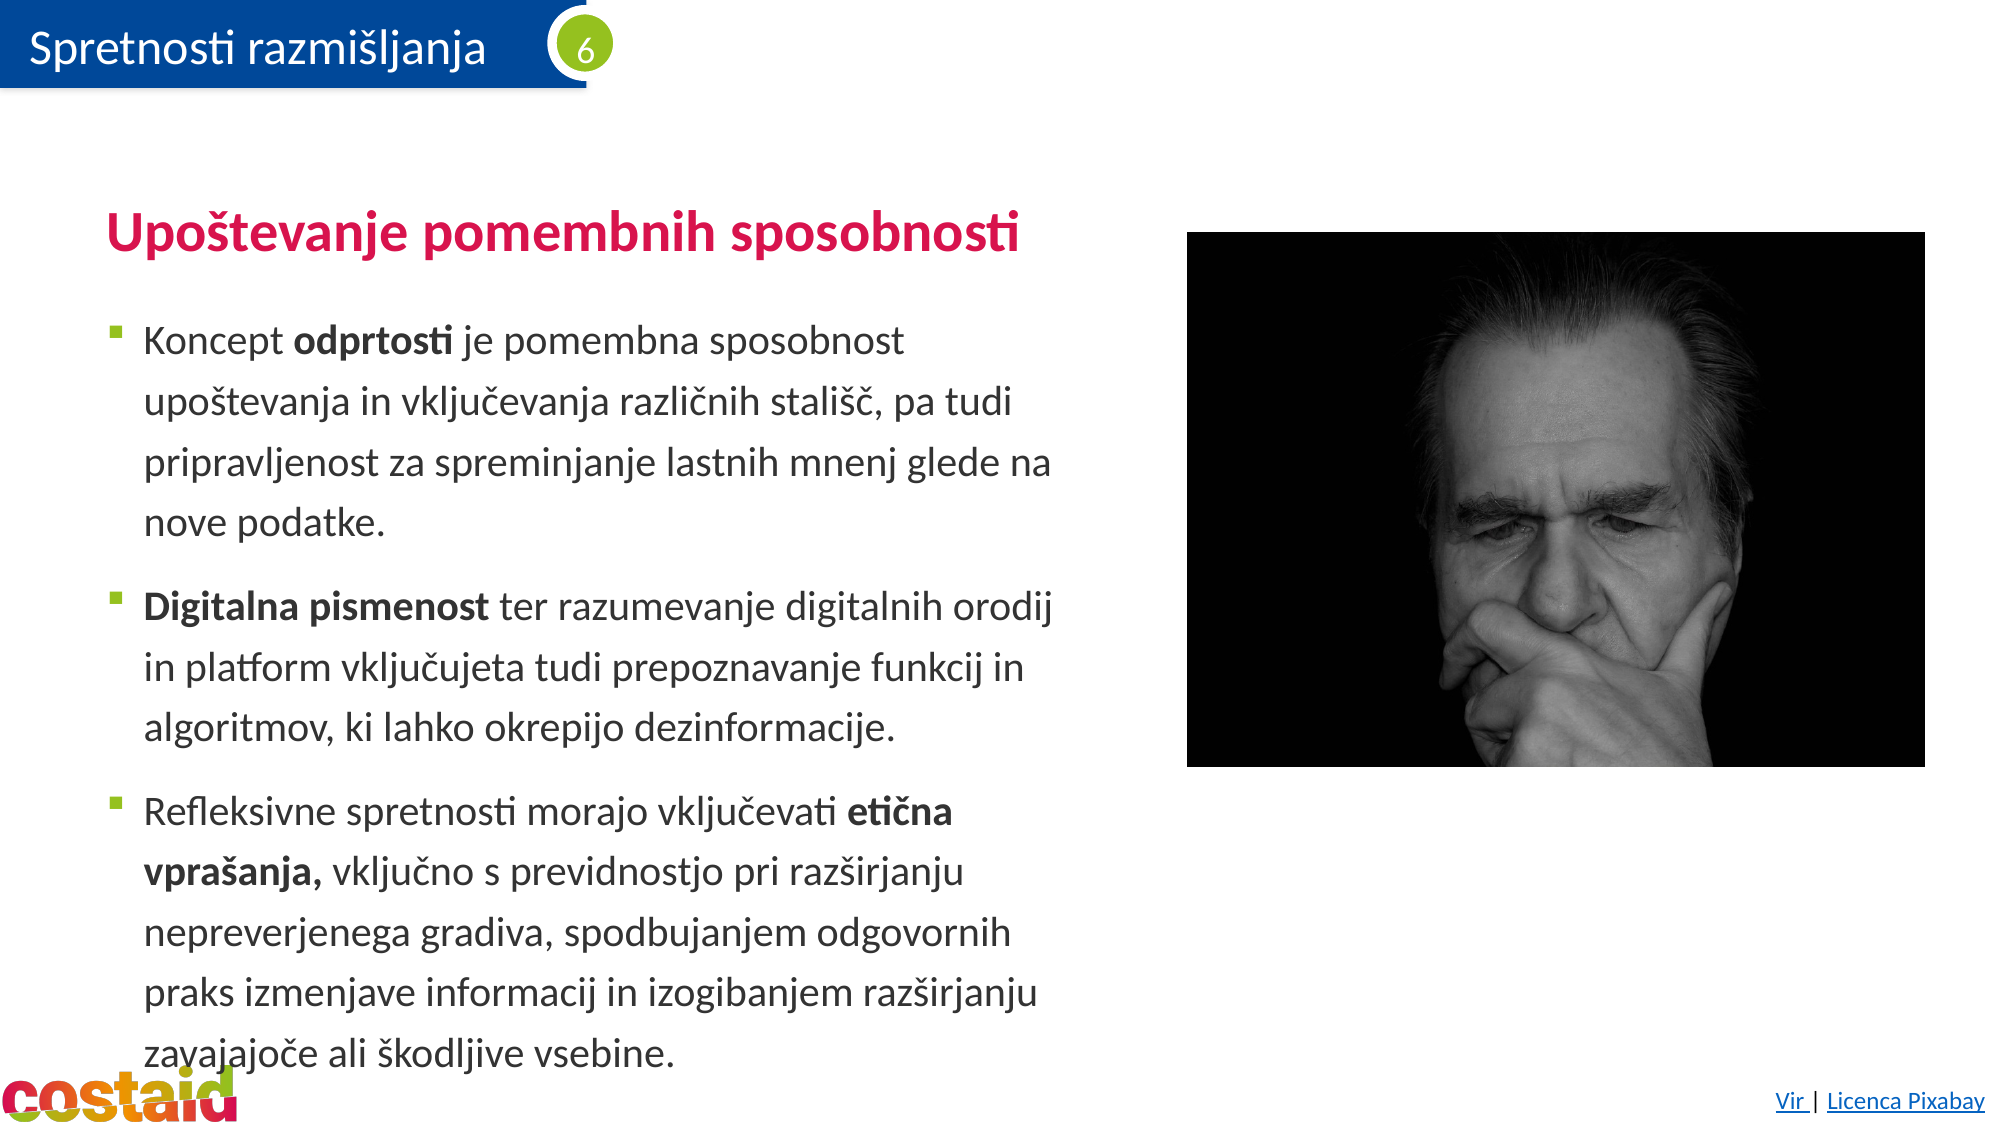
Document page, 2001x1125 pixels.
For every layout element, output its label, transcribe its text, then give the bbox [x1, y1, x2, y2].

picture [0, 1065, 267, 1125]
list Koncept odprtosti je pomembna sposobnost upoštevanja in vključevanja različnih stališč, pa tudi pripravljenost za spreminjanje lastnih mnenj glede na nove podatke. Digitalna pismenost ter razumevanje digitalnih orodij in platform vključujeta tudi prepoznavanje funkcij in algoritmov, ki lahko okrepijo dezinformacije. Refleksivne spretnosti morajo vključevati etična vprašanja, vključno s previdnostjo pri razširjanju nepreverjenega gradiva, spodbujanjem odgovornih praks izmenjave informacij in izogibanjem razširjanju zavajajoče ali škodljive vsebine. [91, 295, 1084, 1094]
title Upoštevanje pomembnih sposobnosti [91, 182, 1906, 282]
text_box Vir | Licenca Pixabay [560, 1077, 2000, 1122]
picture [1187, 232, 1925, 767]
